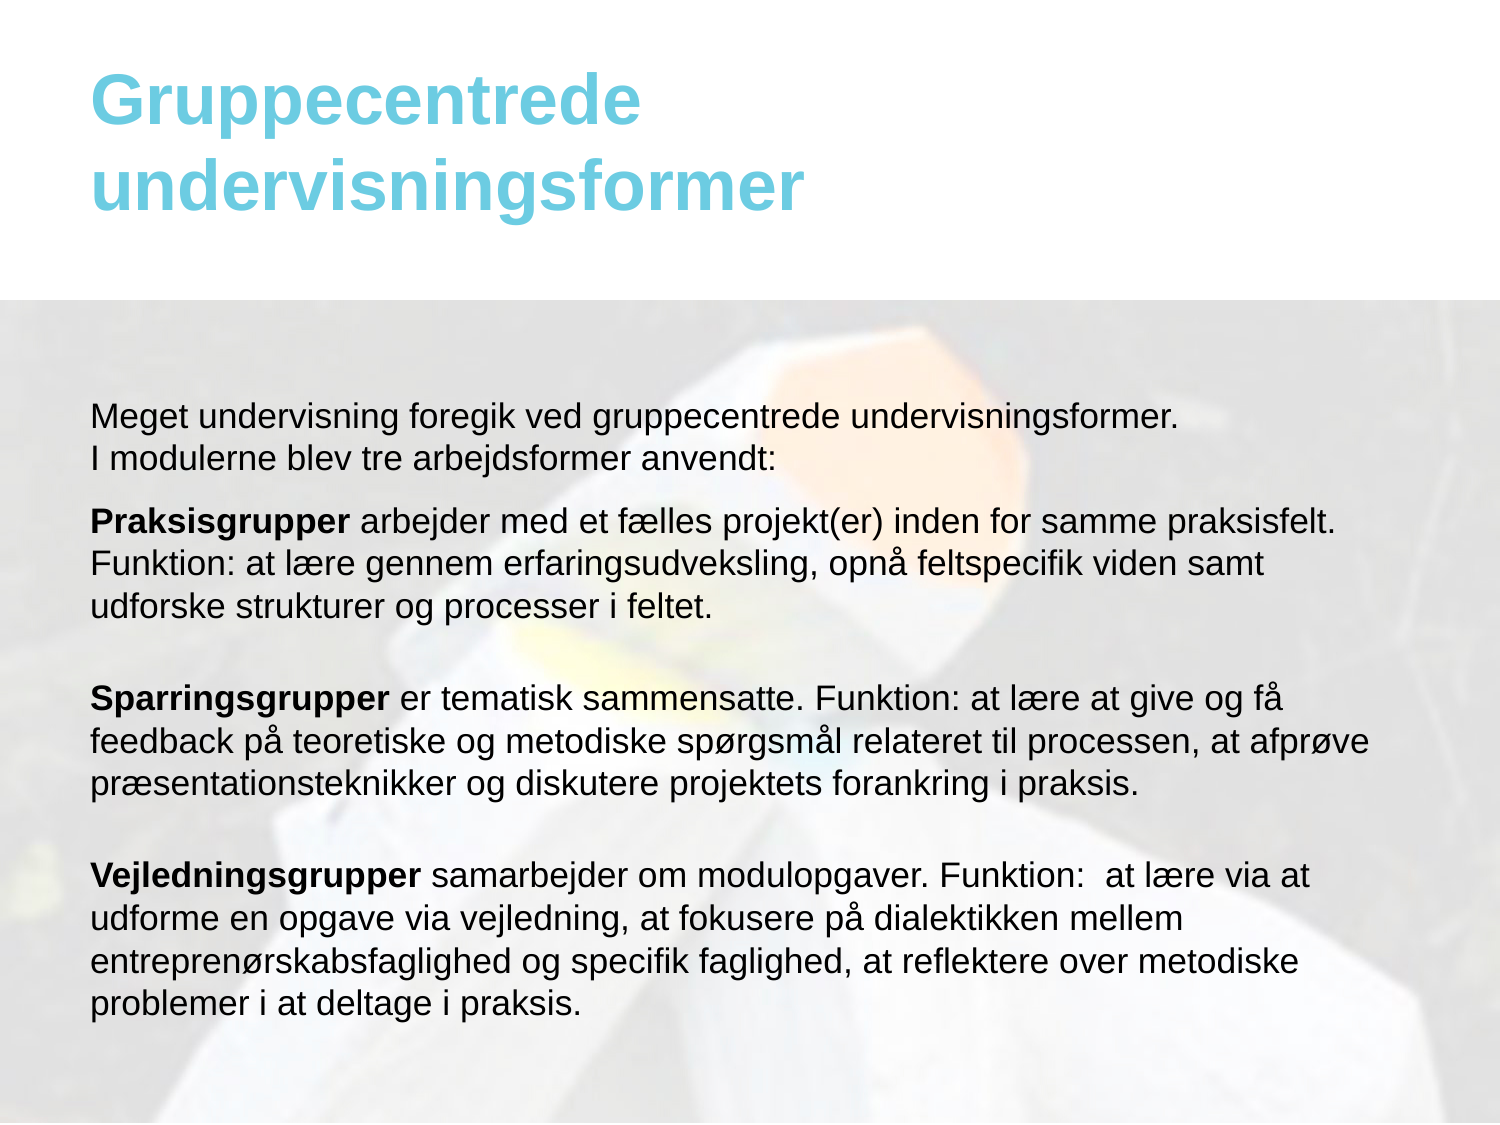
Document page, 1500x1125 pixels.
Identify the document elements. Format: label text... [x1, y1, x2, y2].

picture [0, 300, 1500, 1123]
list Meget undervisning foregik ved gruppecentrede undervisningsformer. I modulerne blev tre arbejdsformer anvendt: Praksisgrupper arbejder med et fælles projekt(er) inden for samme praksisfelt. Funktion: at lære gennem erfaringsudveksling, opnå feltspecifik viden samt udforske strukturer og processer i feltet. Sparringsgrupper er tematisk sammensatte. Funktion: at lære at give og få feedback på teoretiske og metodiske spørgsmål relateret til processen, at afprøve præsentationsteknikker og diskutere projektets forankring i praksis. Vejledningsgrupper samarbejder om modulopgaver. Funktion: at lære via at udforme en opgave via vejledning, at fokusere på dialektikken mellem entreprenørskabsfaglighed og specifik faglighed, at reflektere over metodiske problemer i at deltage i praksis. [75, 385, 1425, 1047]
title Gruppecentrede undervisningsformer [75, 45, 1424, 233]
